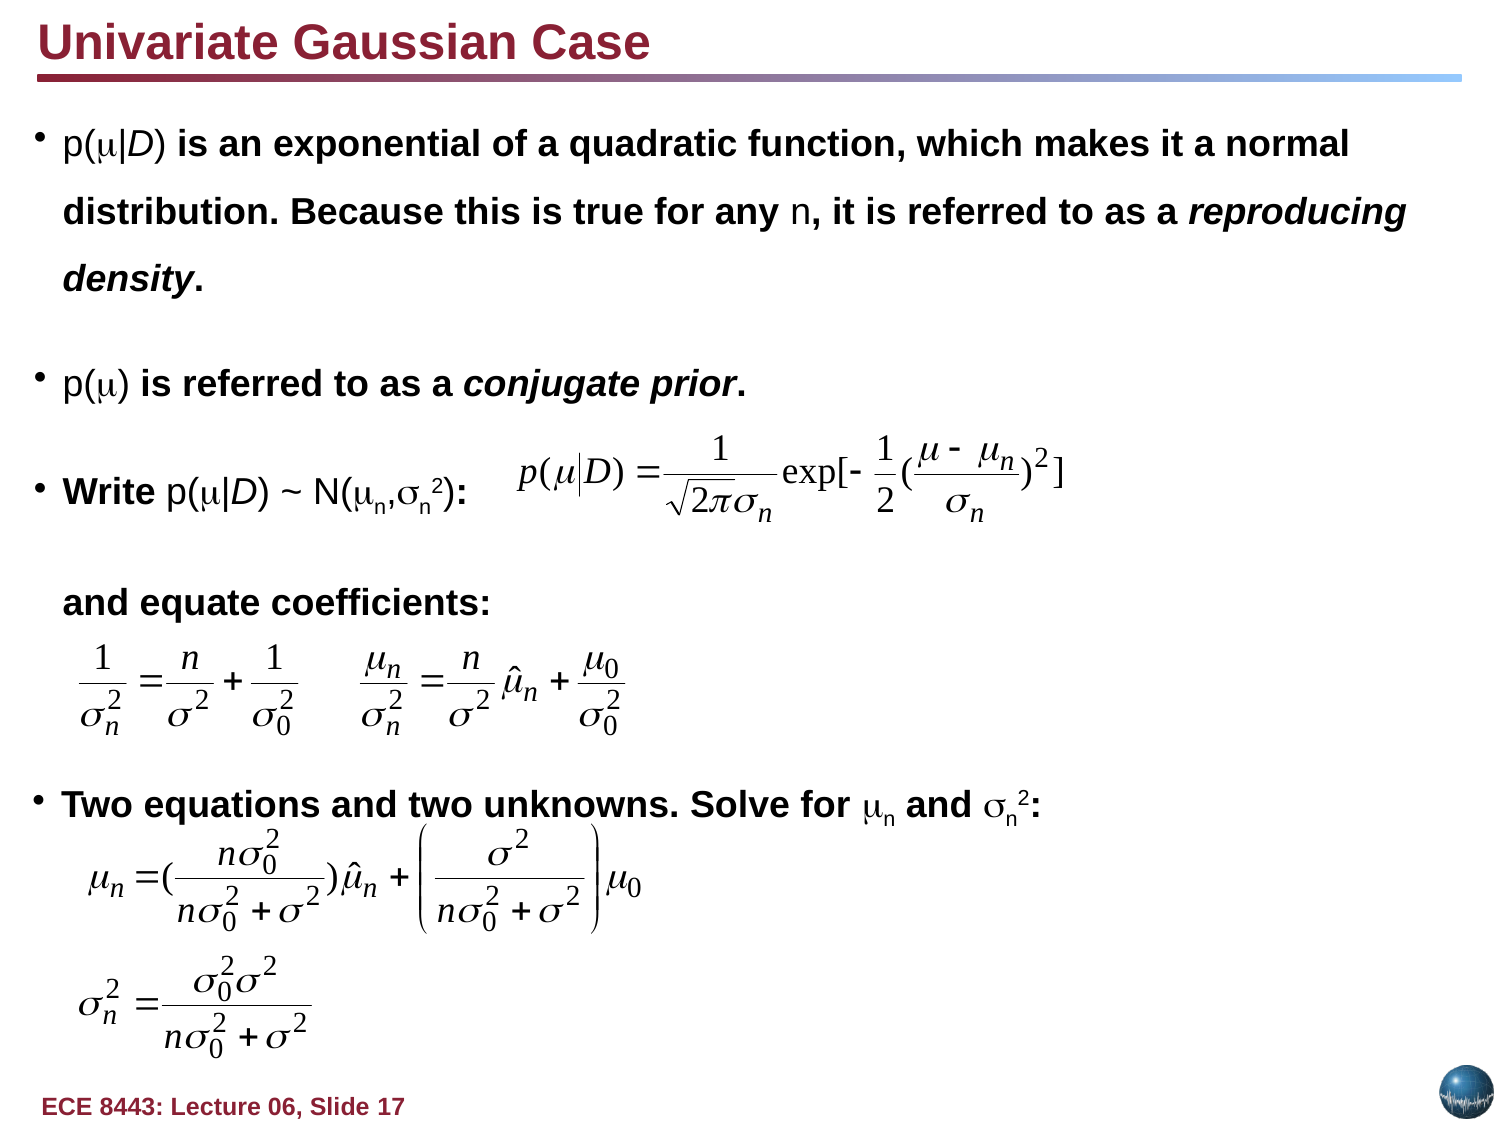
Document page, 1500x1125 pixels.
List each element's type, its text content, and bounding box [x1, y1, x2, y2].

text_box Univariate Gaussian Case [37, 9, 1459, 70]
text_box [510, 427, 1068, 528]
picture [1439, 1065, 1494, 1119]
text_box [74, 635, 630, 741]
text_box Two equations and two unknowns. Solve for n and n2: [32, 754, 1467, 832]
text_box p(|D) is an exponential of a quadratic function, which makes it a normal distribution. Because this is true for any n, it is referred to as a reproducing density. p() is referred to as a conjugate prior. Write p(|D) ~ N(n,n2): and equate coefficients: [33, 96, 1468, 449]
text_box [74, 819, 647, 1064]
